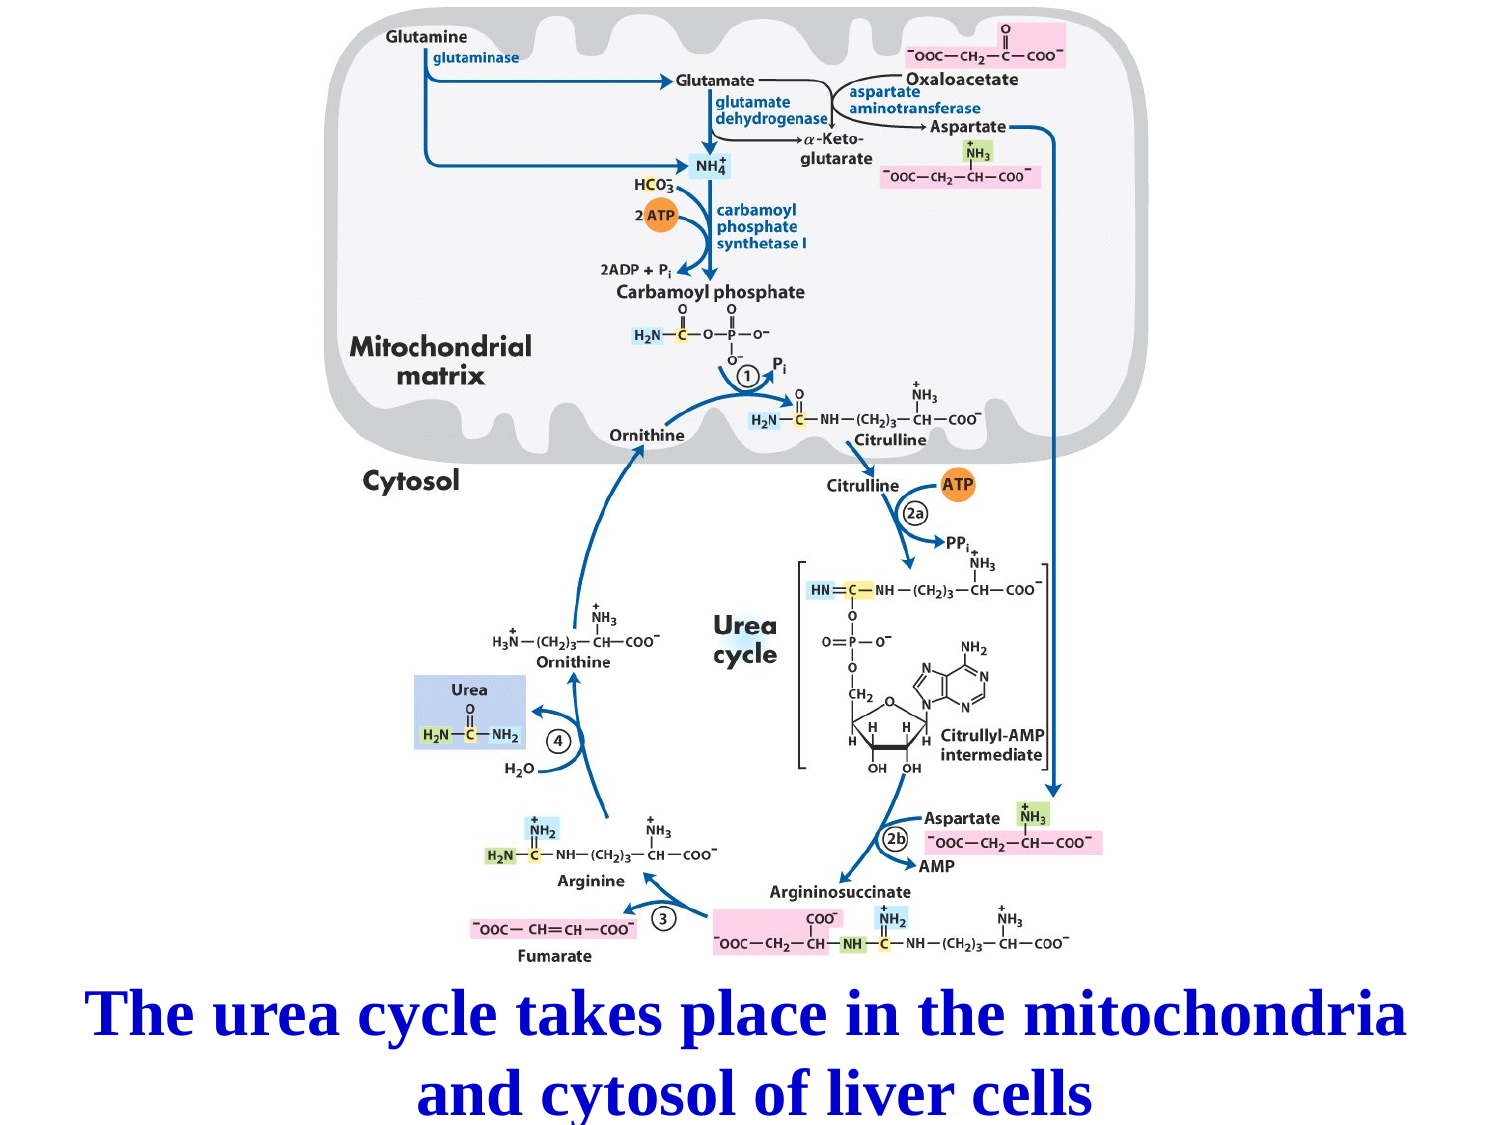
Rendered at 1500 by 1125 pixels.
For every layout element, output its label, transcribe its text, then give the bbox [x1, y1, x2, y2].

text_box The urea cycle takes place in the mitochondria and cytosol of liver cells [69, 960, 1442, 1125]
picture [300, 0, 1155, 965]
